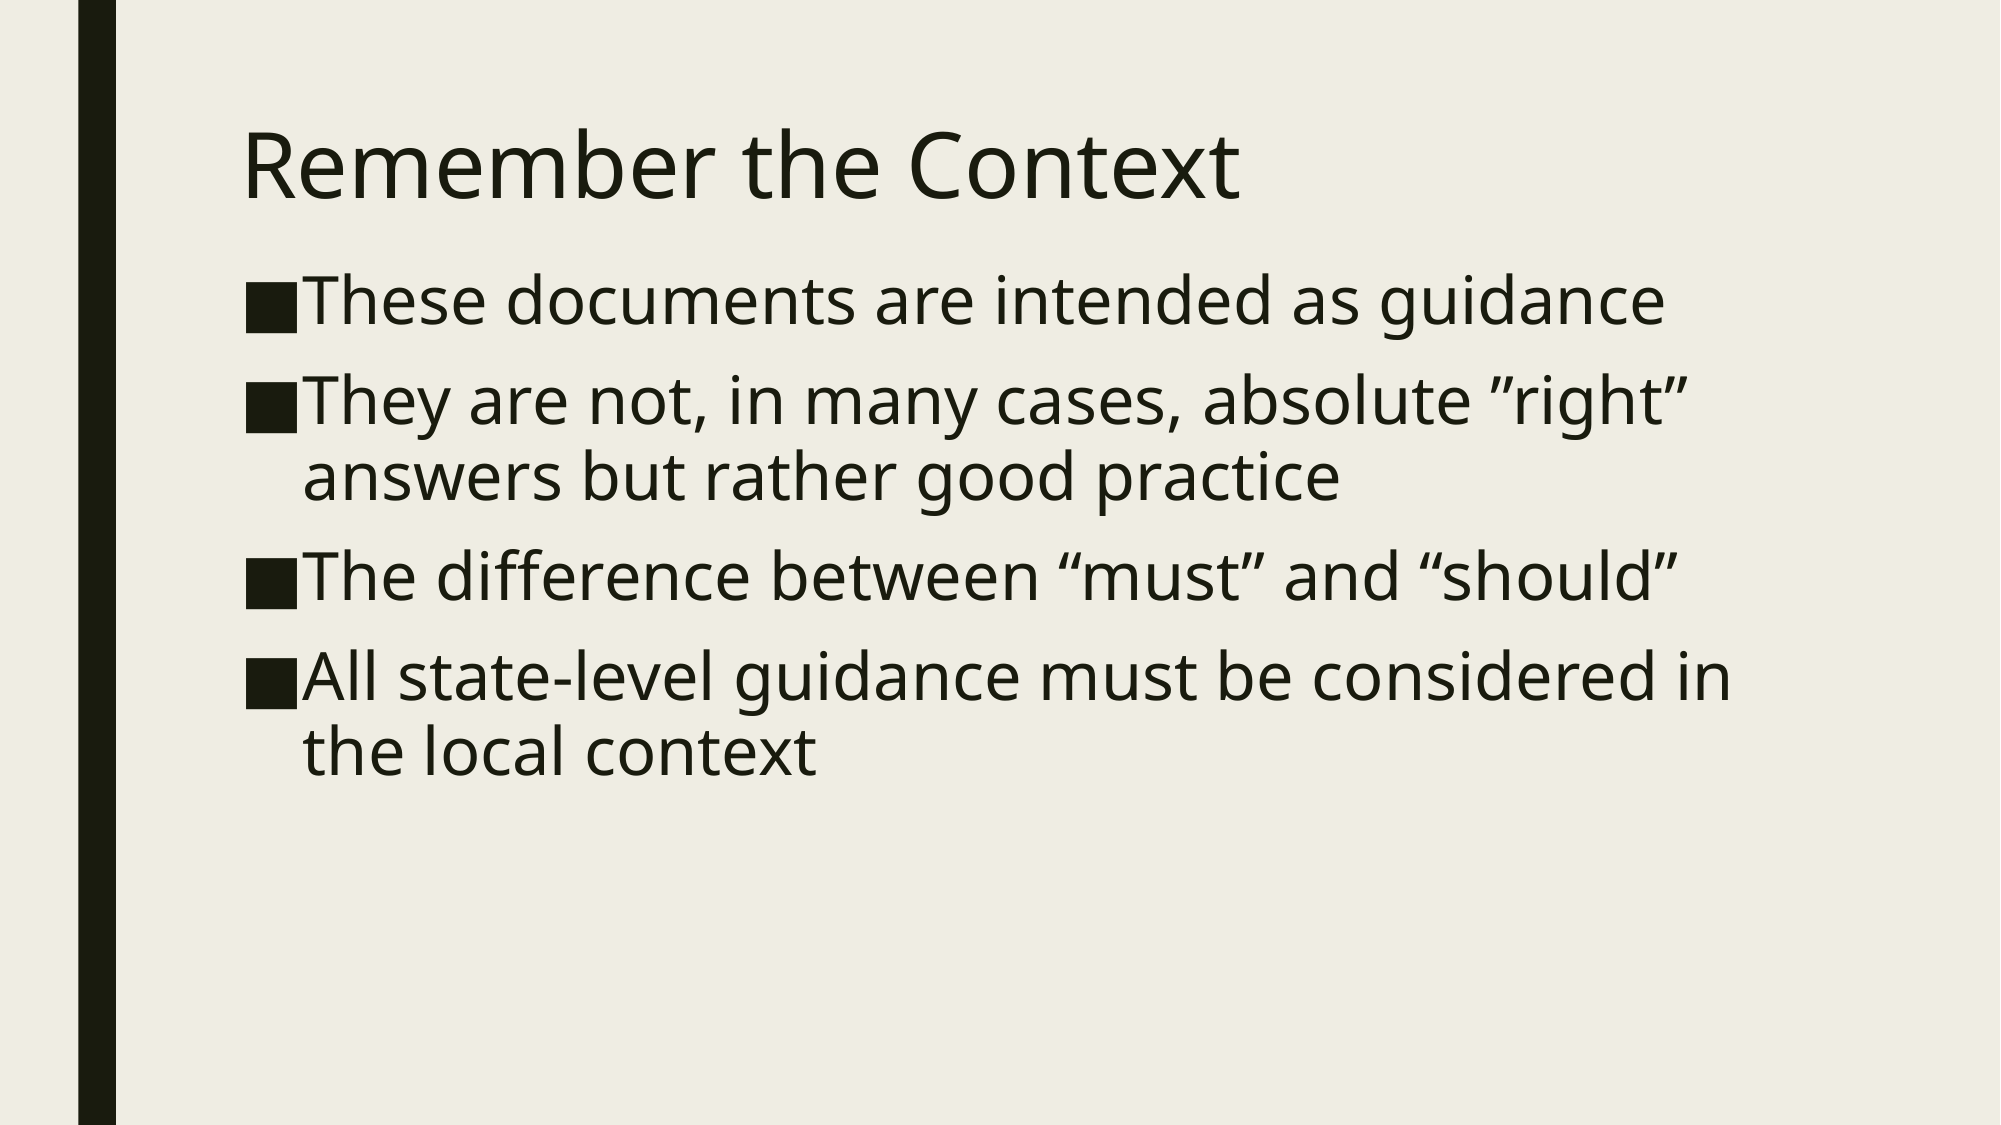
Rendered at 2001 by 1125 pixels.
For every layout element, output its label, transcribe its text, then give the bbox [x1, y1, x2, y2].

title Remember the Context [225, 112, 1800, 257]
list These documents are intended as guidance They are not, in many cases, absolute ”right” answers but rather good practice The difference between “must” and “should” All state-level guidance must be considered in the local context [225, 257, 1800, 963]
